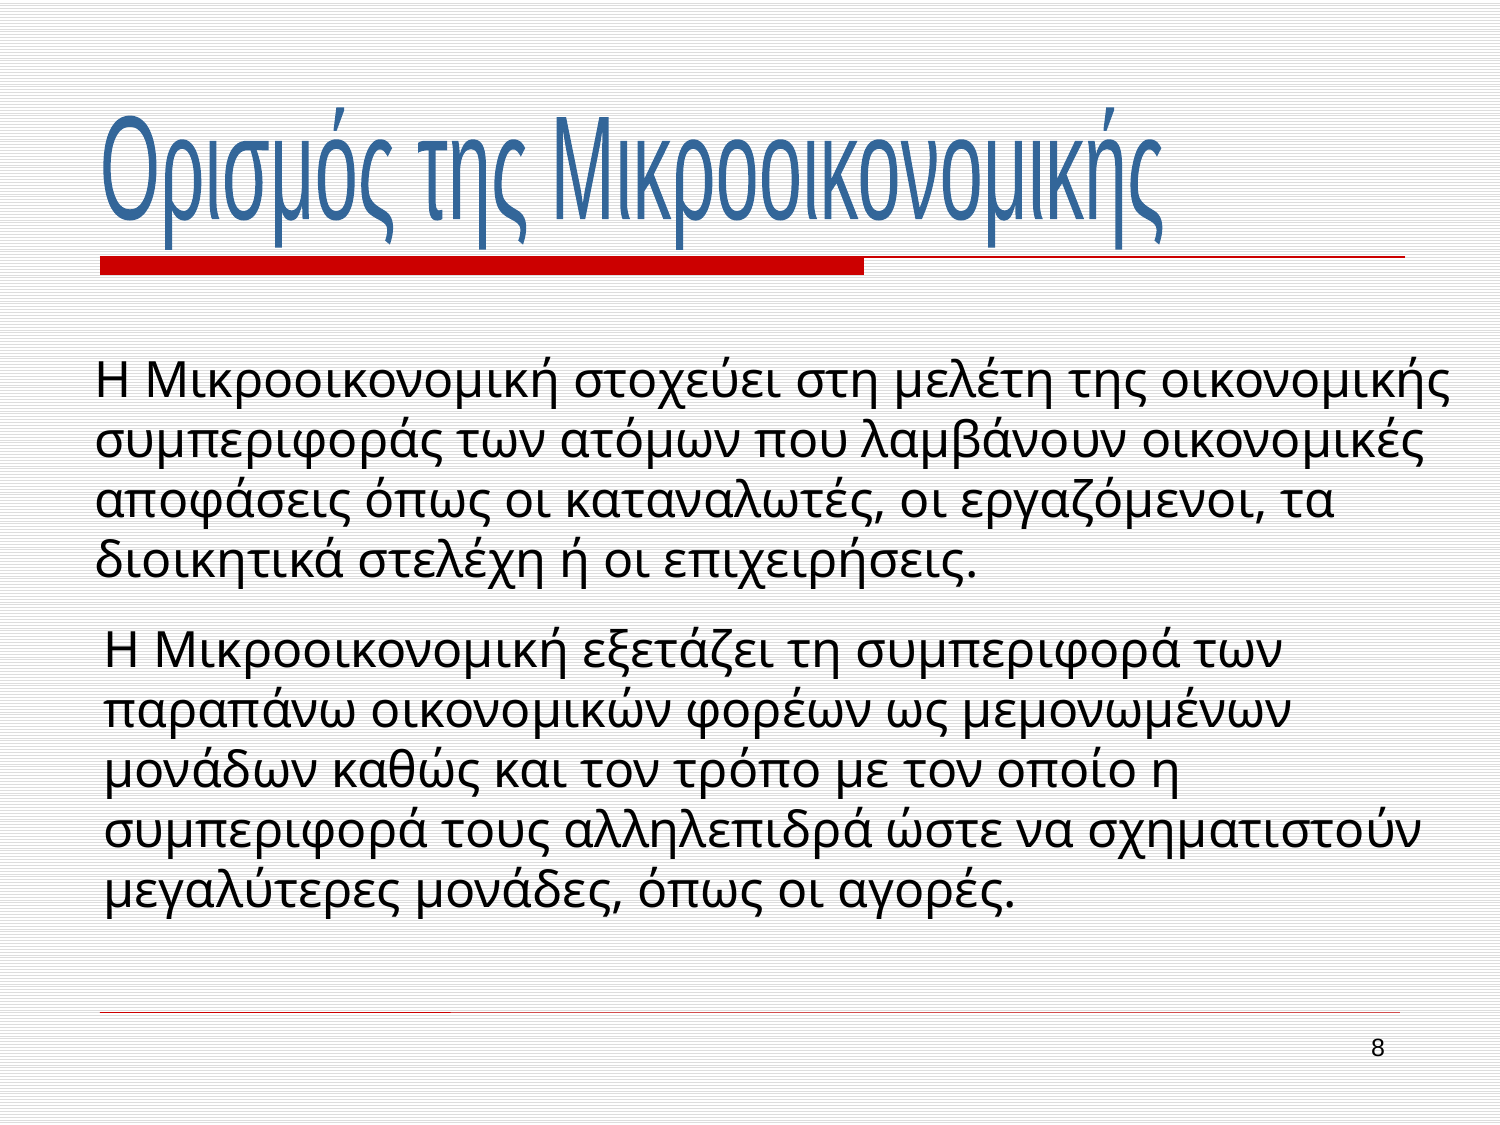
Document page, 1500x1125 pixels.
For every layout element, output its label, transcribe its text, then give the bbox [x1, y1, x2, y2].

text_box Η Μικροοικονομική στοχεύει στη μελέτη της οικονομικής συμπεριφοράς των ατόμων που λαμβάνουν οικονομικές αποφάσεις όπως οι καταναλωτές, οι εργαζόμενοι, τα διοικητικά στελέχη ή οι επιχειρήσεις. [88, 338, 1459, 598]
slide_number 8 [1074, 1024, 1401, 1103]
text_box Η Μικροοικονομική εξετάζει τη συμπεριφορά των παραπάνω οικονομικών φορέων ως μεμονωμένων μονάδων καθώς και τον τρόπο με τον οποίο η συμπεριφορά τους αλληλεπιδρά ώστε να σχηματιστούν μεγαλύτερες μονάδες, όπως οι αγορές. [88, 609, 1459, 925]
